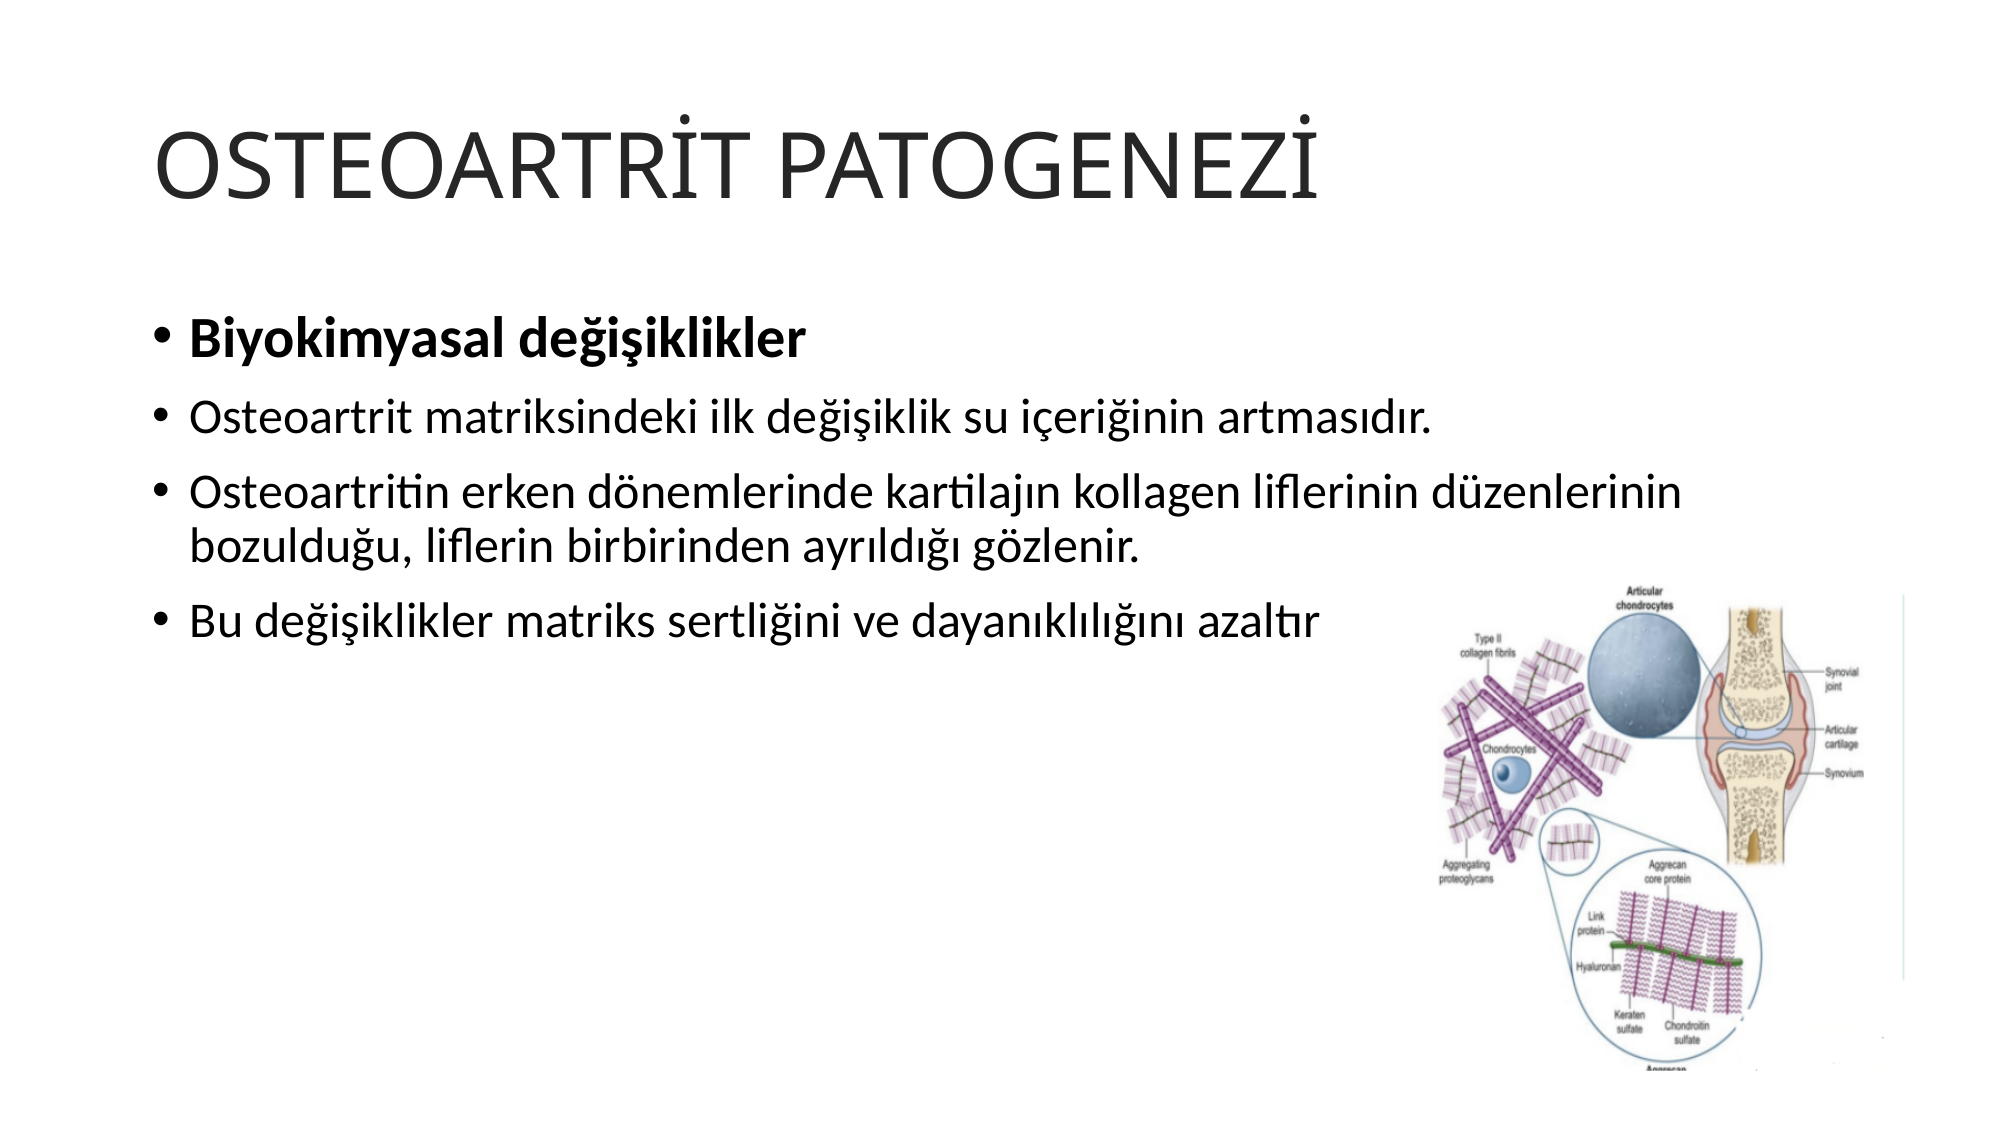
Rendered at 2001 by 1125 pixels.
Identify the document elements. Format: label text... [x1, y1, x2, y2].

list Biyokimyasal değişiklikler Osteoartrit matriksindeki ilk değişiklik su içeriğinin artmasıdır. Osteoartritin erken dönemlerinde kartilajın kollagen liflerinin düzenlerinin bozulduğu, liflerin birbirinden ayrıldığı gözlenir. Bu değişiklikler matriks sertliğini ve dayanıklılığını azaltır [137, 299, 1863, 1014]
title OSTEOARTRİT PATOGENEZİ [137, 59, 1863, 278]
picture [1413, 570, 1975, 1088]
